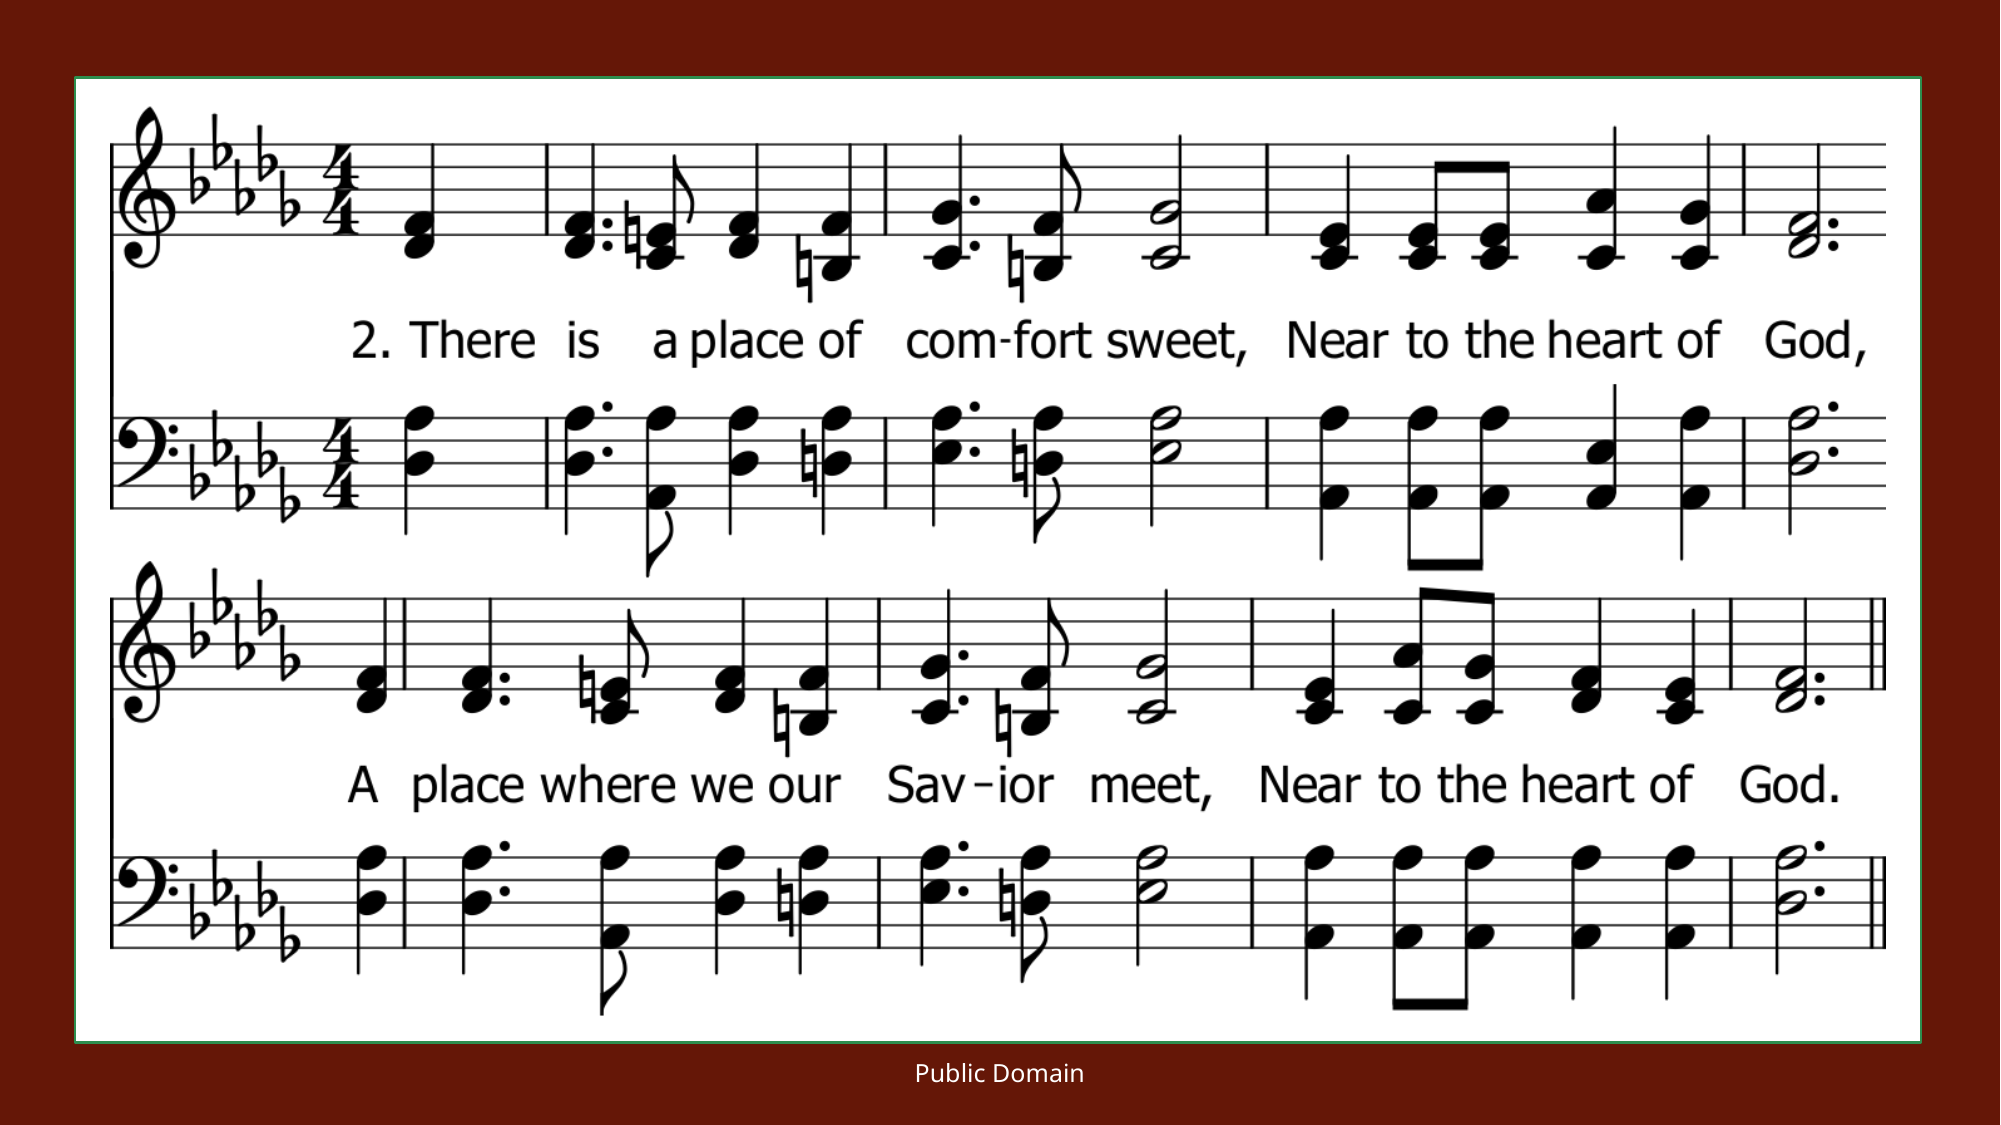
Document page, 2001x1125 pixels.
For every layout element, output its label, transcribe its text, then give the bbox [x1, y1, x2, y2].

footer Public Domain [662, 1044, 1338, 1103]
text_box [74, 76, 1922, 1044]
picture [109, 103, 1887, 1022]
